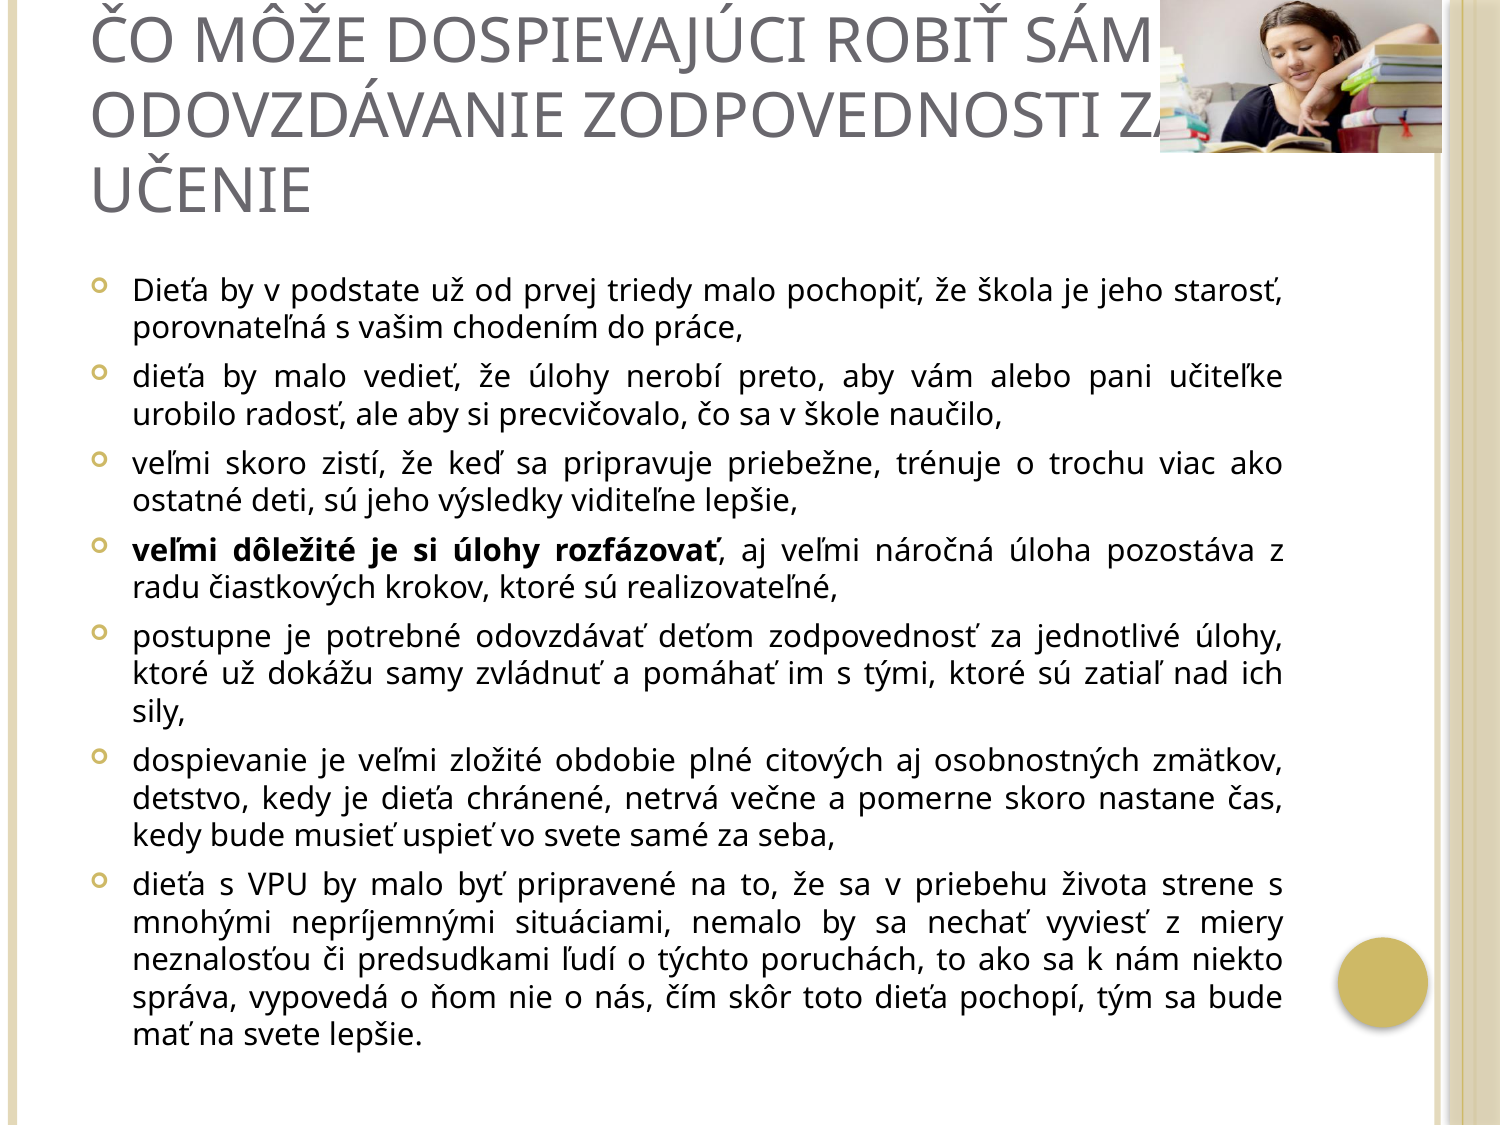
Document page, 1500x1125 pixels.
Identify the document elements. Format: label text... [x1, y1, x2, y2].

title Čo môže dospievajúci robiť sám – odovzdávanie zodpovednosti za učenie [75, 45, 1300, 233]
list Dieťa by v podstate už od prvej triedy malo pochopiť, že škola je jeho starosť, porovnateľná s vašim chodením do práce, dieťa by malo vedieť, že úlohy nerobí preto, aby vám alebo pani učiteľke urobilo radosť, ale aby si precvičovalo, čo sa v škole naučilo, veľmi skoro zistí, že keď sa pripravuje priebežne, trénuje o trochu viac ako ostatné deti, sú jeho výsledky viditeľne lepšie, veľmi dôležité je si úlohy rozfázovať, aj veľmi náročná úloha pozostáva z radu čiastkových krokov, ktoré sú realizovateľné, postupne je potrebné odovzdávať deťom zodpovednosť za jednotlivé úlohy, ktoré už dokážu samy zvládnuť a pomáhať im s tými, ktoré sú zatiaľ nad ich sily, dospievanie je veľmi zložité obdobie plné citových aj osobnostných zmätkov, detstvo, kedy je dieťa chránené, netrvá večne a pomerne skoro nastane čas, kedy bude musieť uspieť vo svete samé za seba, dieťa s VPU by malo byť pripravené na to, že sa v priebehu života strene s mnohými nepríjemnými situáciami, nemalo by sa nechať vyviesť z miery neznalosťou či predsudkami ľudí o týchto poruchách, to ako sa k nám niekto správa, vypovedá o ňom nie o nás, čím skôr toto dieťa pochopí, tým sa bude mať na svete lepšie. [75, 262, 1300, 1062]
picture [1159, 0, 1442, 153]
